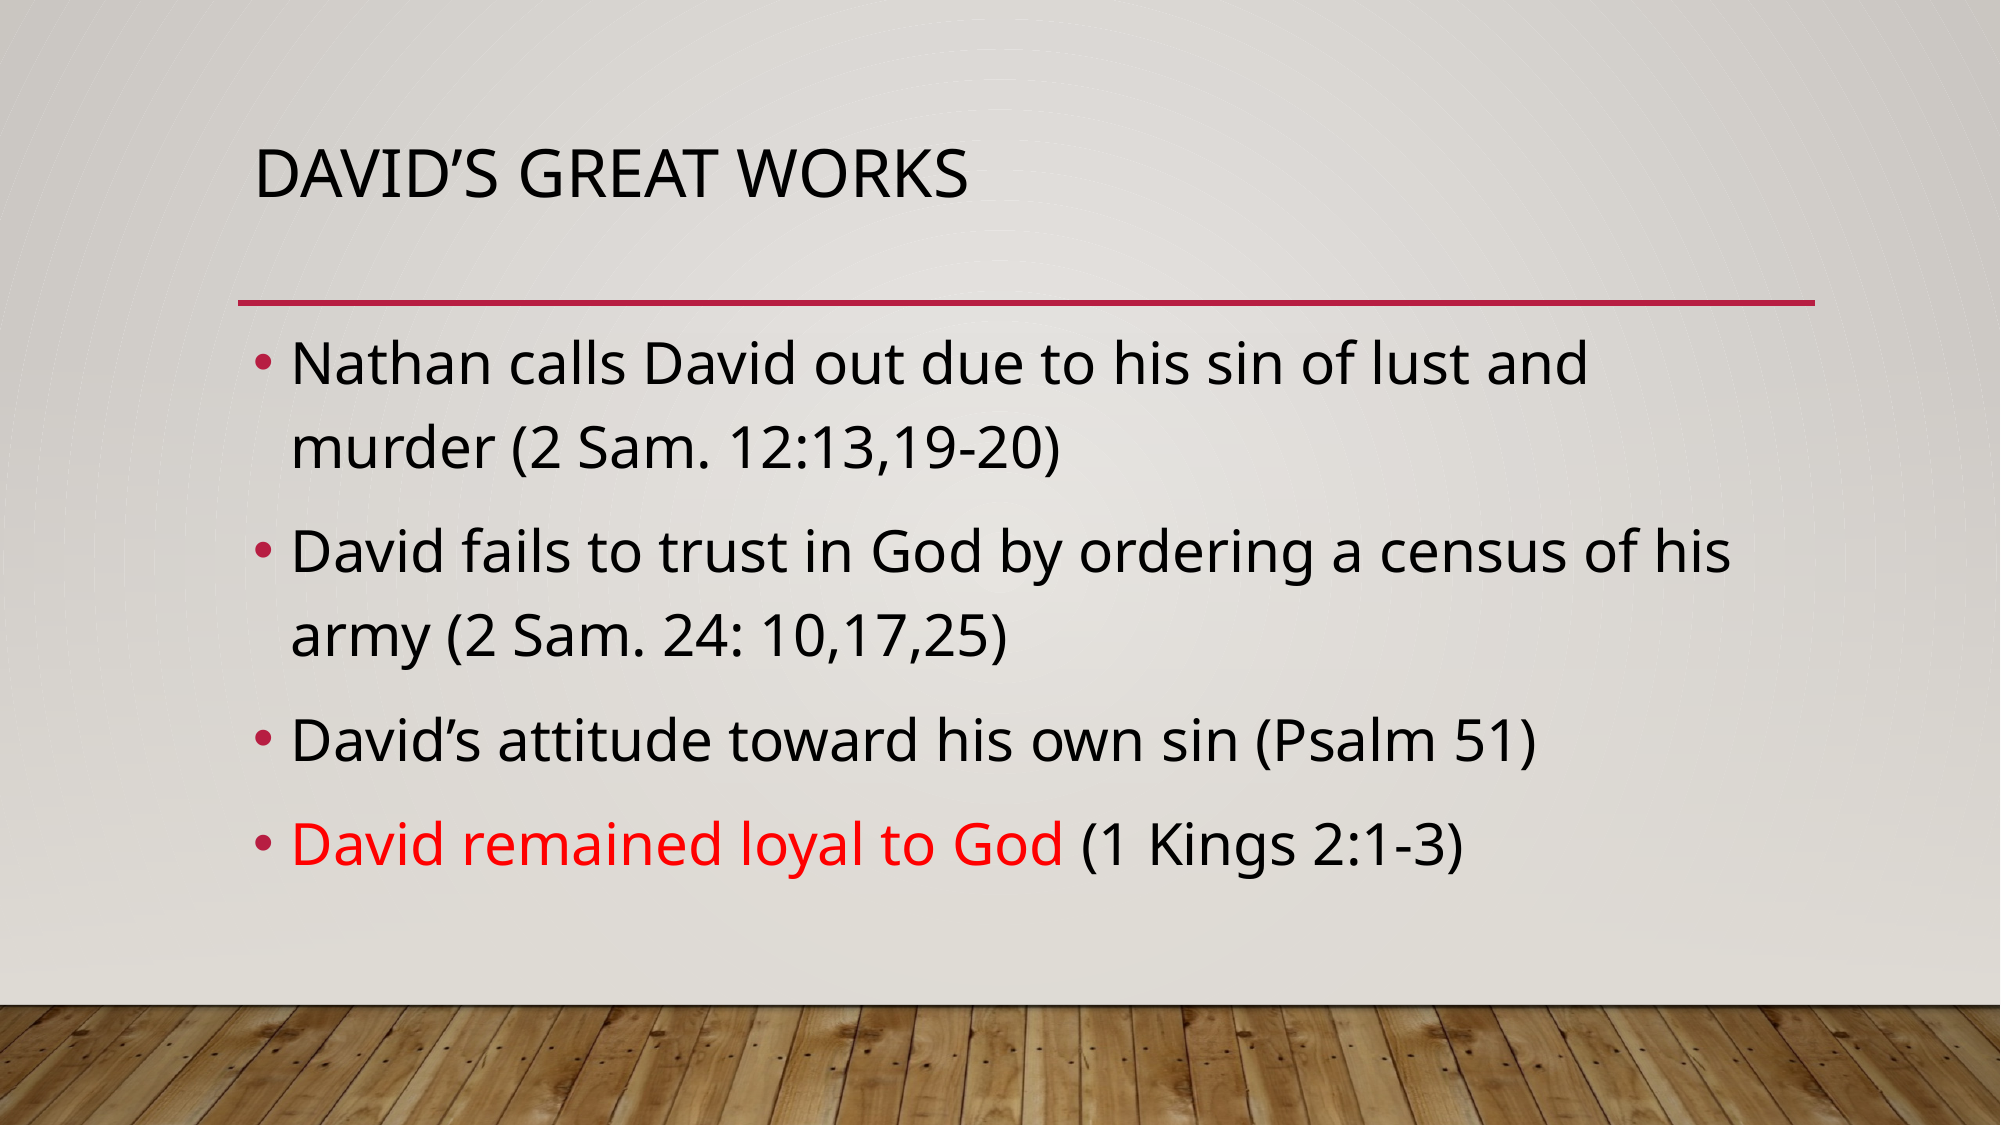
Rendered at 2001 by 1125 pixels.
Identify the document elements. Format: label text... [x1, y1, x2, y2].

list Nathan calls David out due to his sin of lust and murder (2 Sam. 12:13,19-20) David fails to trust in God by ordering a census of his army (2 Sam. 24: 10,17,25) David’s attitude toward his own sin (Psalm 51) David remained loyal to God (1 Kings 2:1-3) [238, 304, 1814, 897]
title David’s great works [238, 131, 1814, 255]
picture [0, 1005, 2000, 1125]
